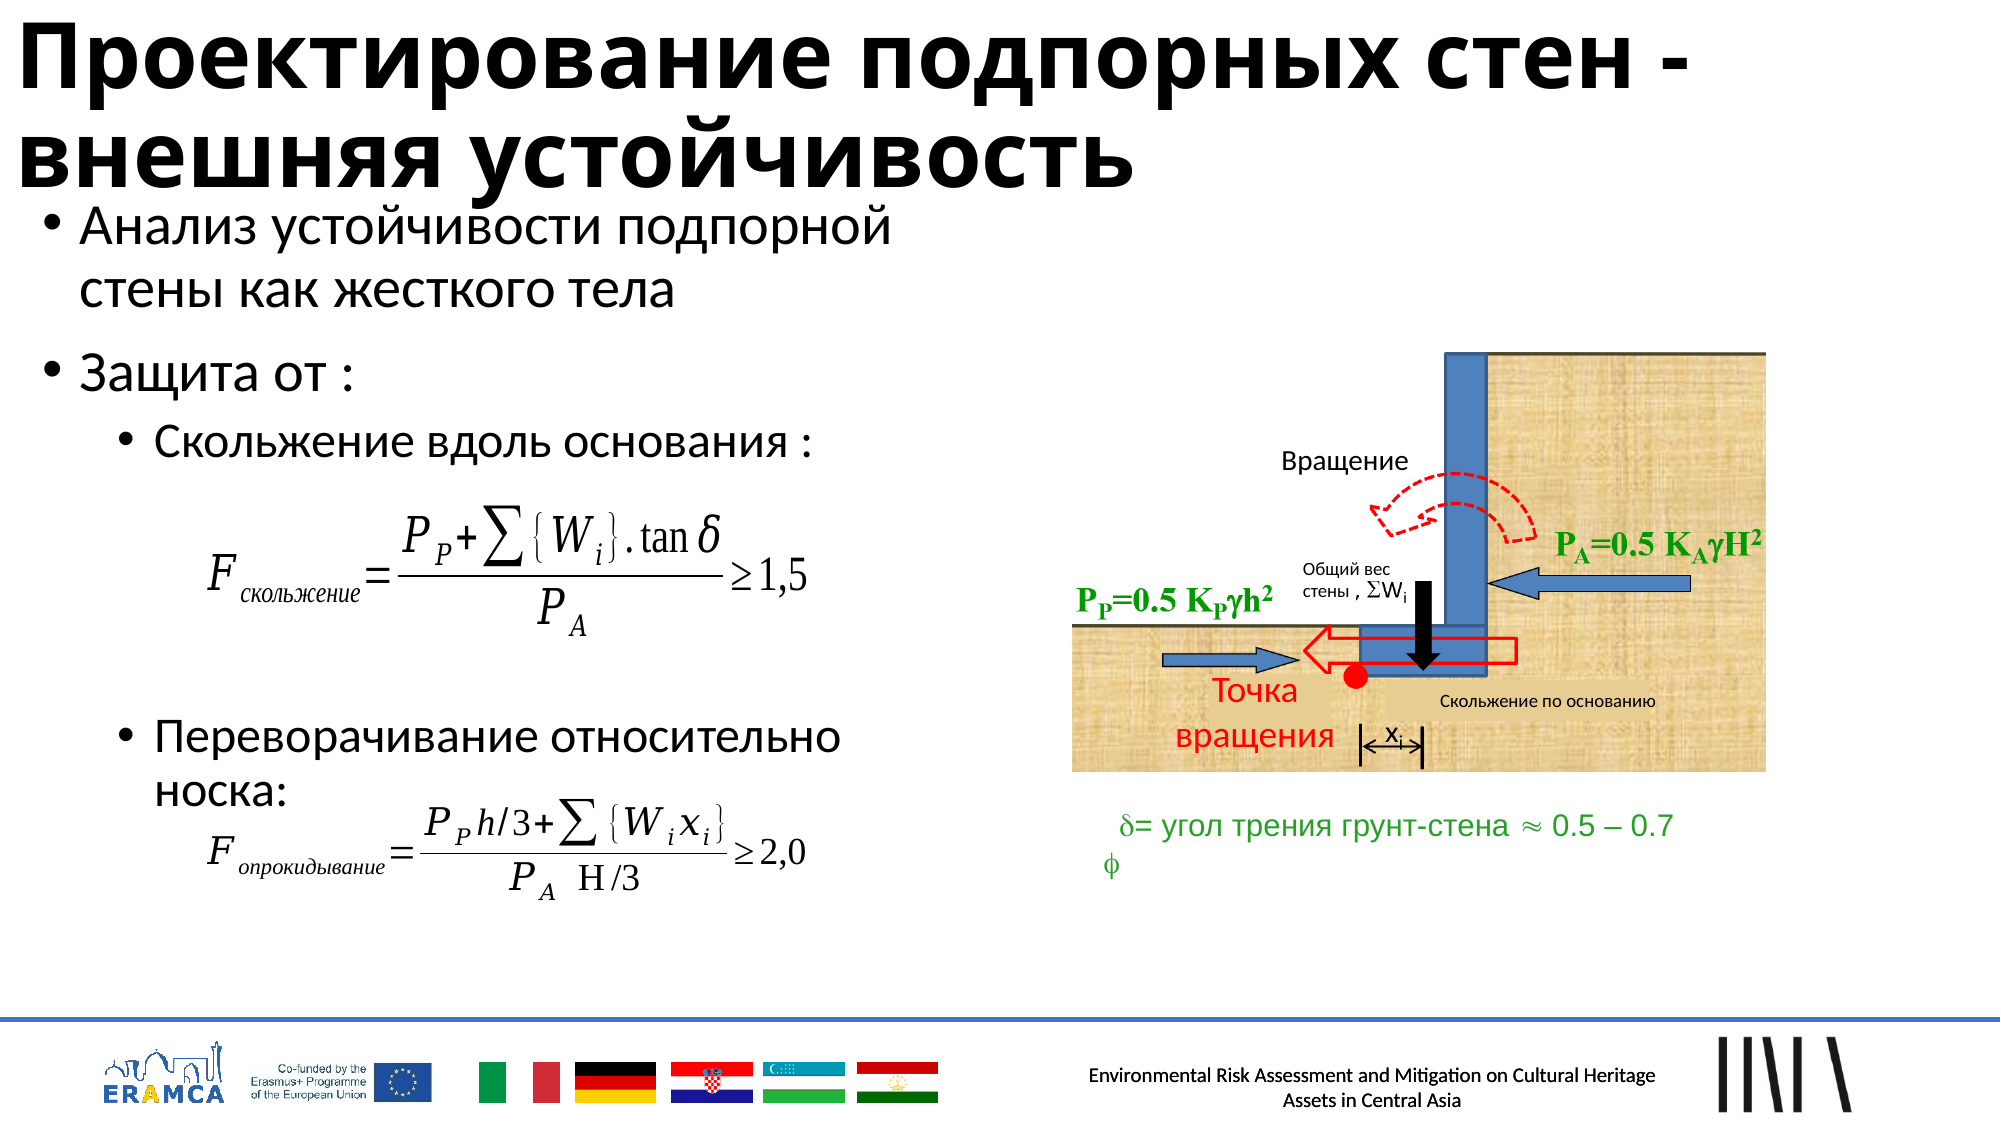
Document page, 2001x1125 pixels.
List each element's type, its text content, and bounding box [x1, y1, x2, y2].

picture [479, 1062, 560, 1103]
list Анализ устойчивости подпорной стены как жесткого тела Защита от : Скольжение вдоль основания : Переворачивание относительно носка: [27, 186, 986, 924]
picture [1713, 1022, 1863, 1125]
picture [671, 1062, 753, 1103]
picture [575, 1062, 656, 1103]
title Проектирование подпорных стен - внешняя устойчивость [0, 0, 2000, 218]
picture [104, 1041, 224, 1103]
picture [249, 1062, 432, 1103]
picture [857, 1062, 938, 1103]
picture [1072, 336, 1766, 772]
picture [763, 1062, 845, 1103]
text_box = угол трения грунт-стена  0.5 – 0.7  [1088, 797, 1709, 888]
